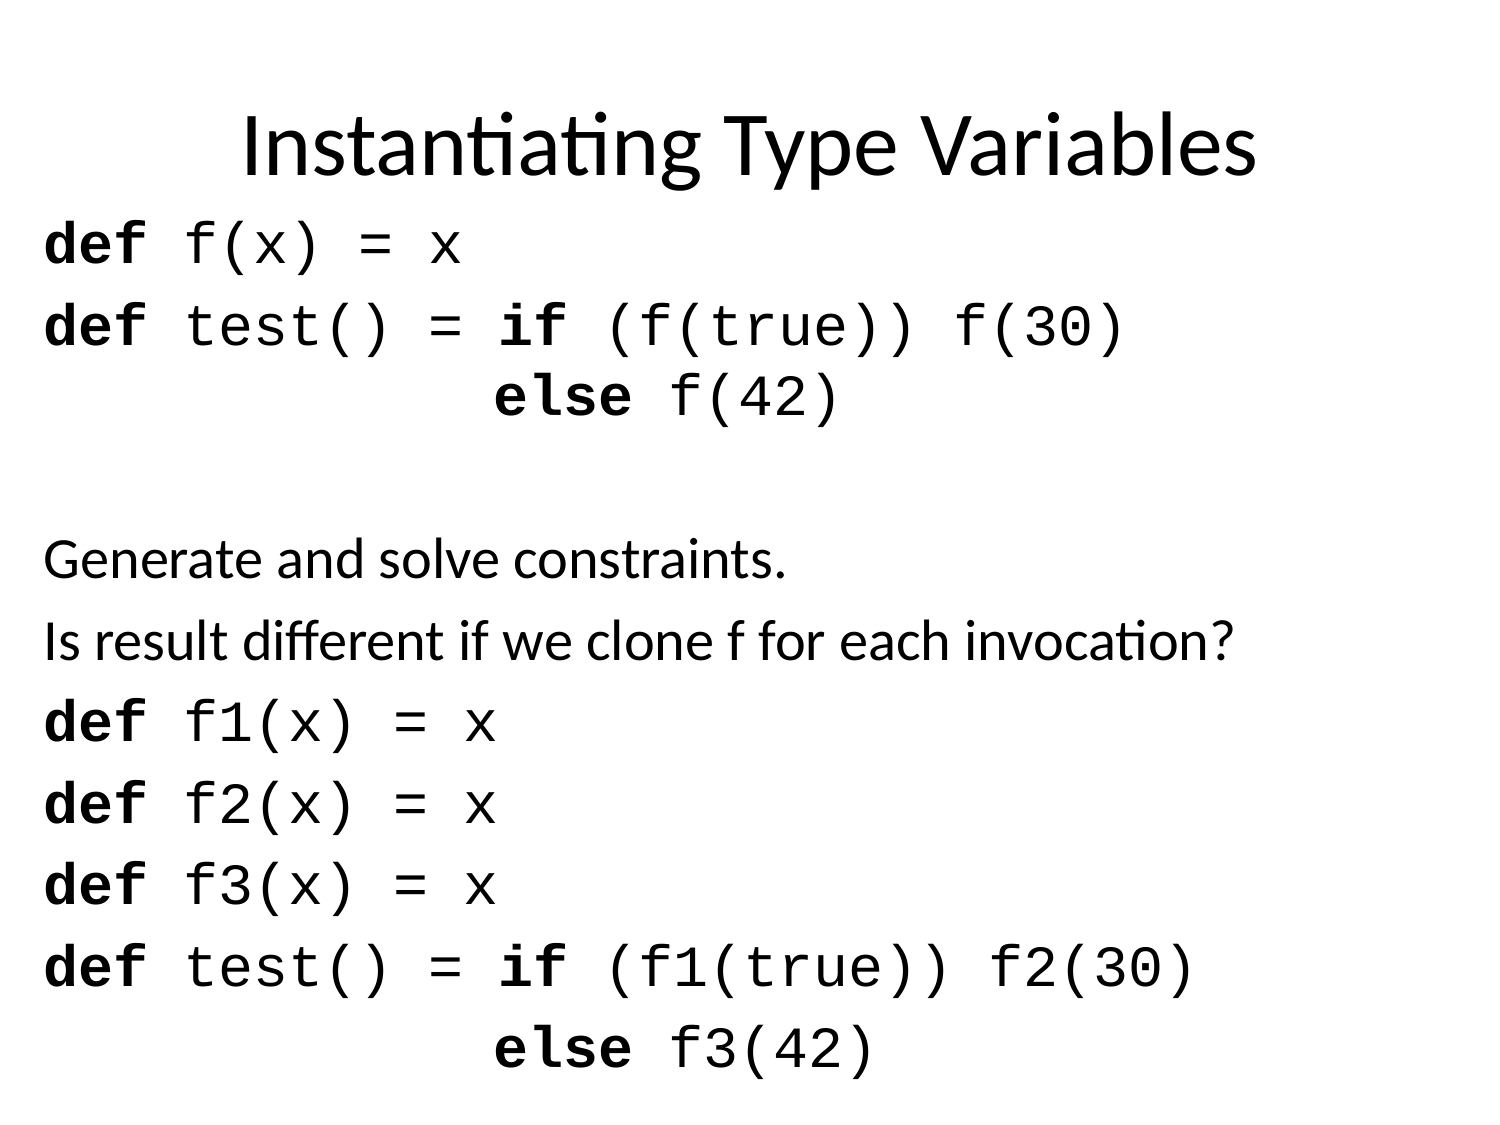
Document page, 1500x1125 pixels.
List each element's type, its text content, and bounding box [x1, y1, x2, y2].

title Instantiating Type Variables [75, 45, 1425, 198]
list def f(x) = x def test() = if (f(true)) f(30) else f(42) Generate and solve constraints. Is result different if we clone f for each invocation? def f1(x) = x def f2(x) = x def f3(x) = x def test() = if (f1(true)) f2(30) else f3(42) [28, 198, 1472, 1095]
